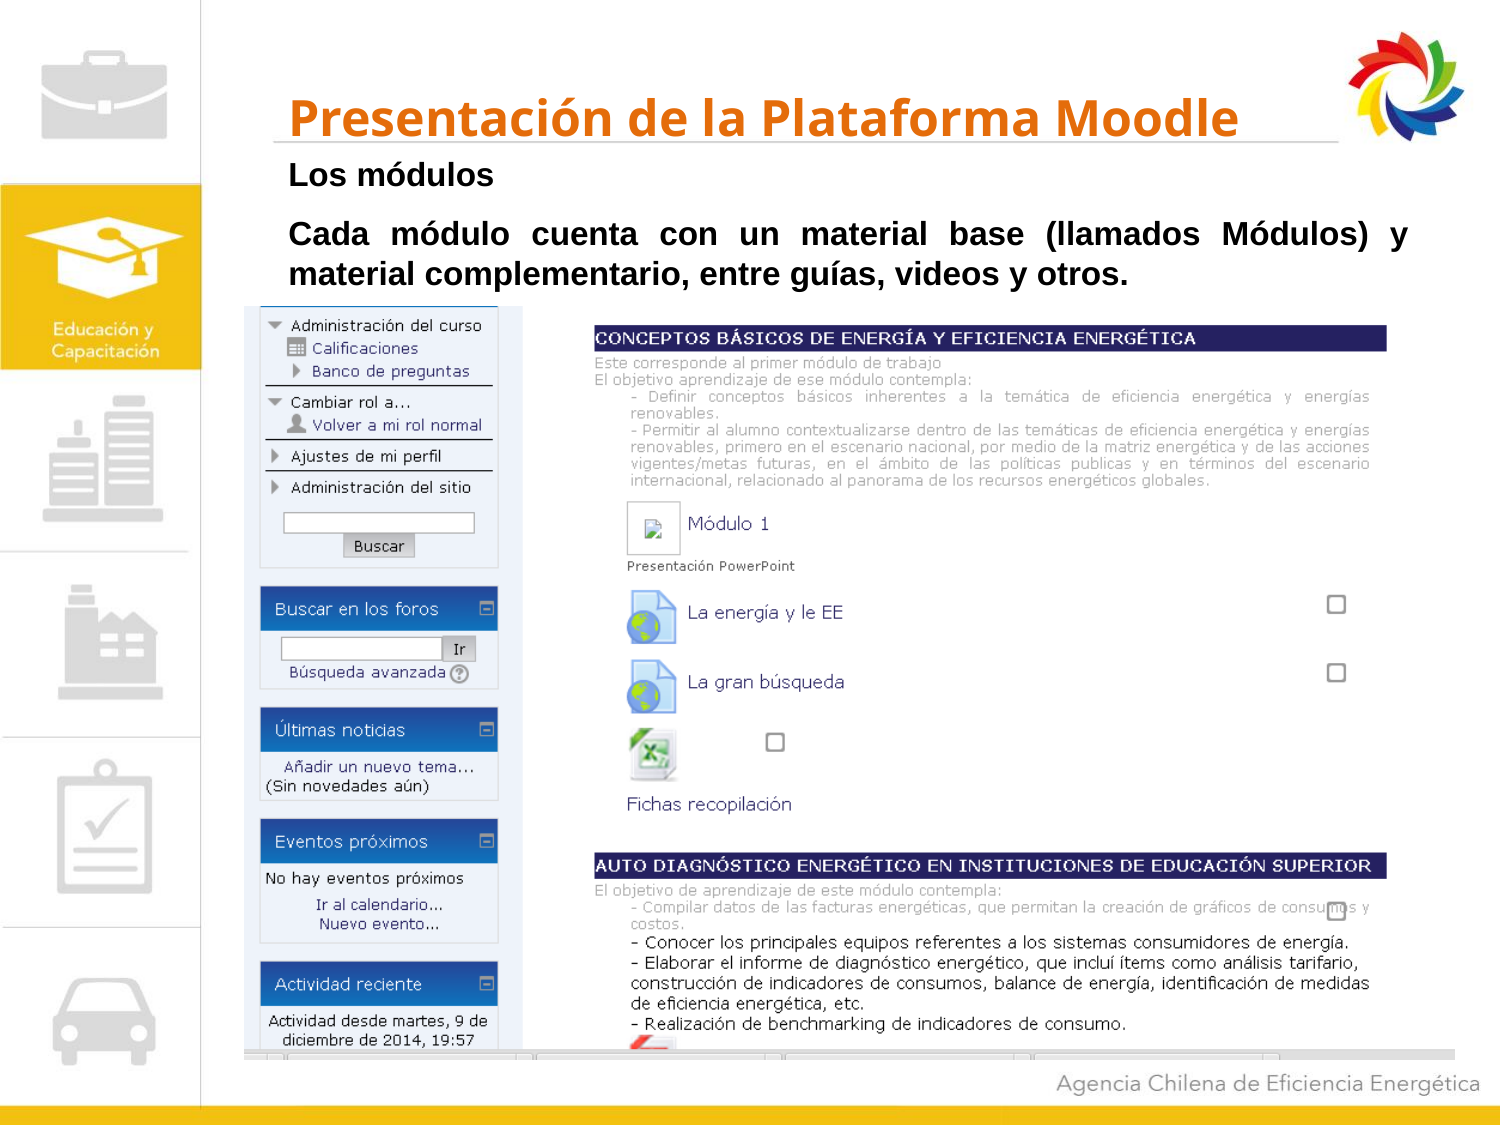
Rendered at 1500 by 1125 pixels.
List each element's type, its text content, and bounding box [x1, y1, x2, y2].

text_box Los módulos Cada módulo cuenta con un material base (llamados Módulos) y material complementario, entre guías, videos y otros. [273, 145, 1425, 305]
picture [0, 0, 1500, 1125]
title Presentación de la Plataforma Moodle [273, 78, 1353, 145]
